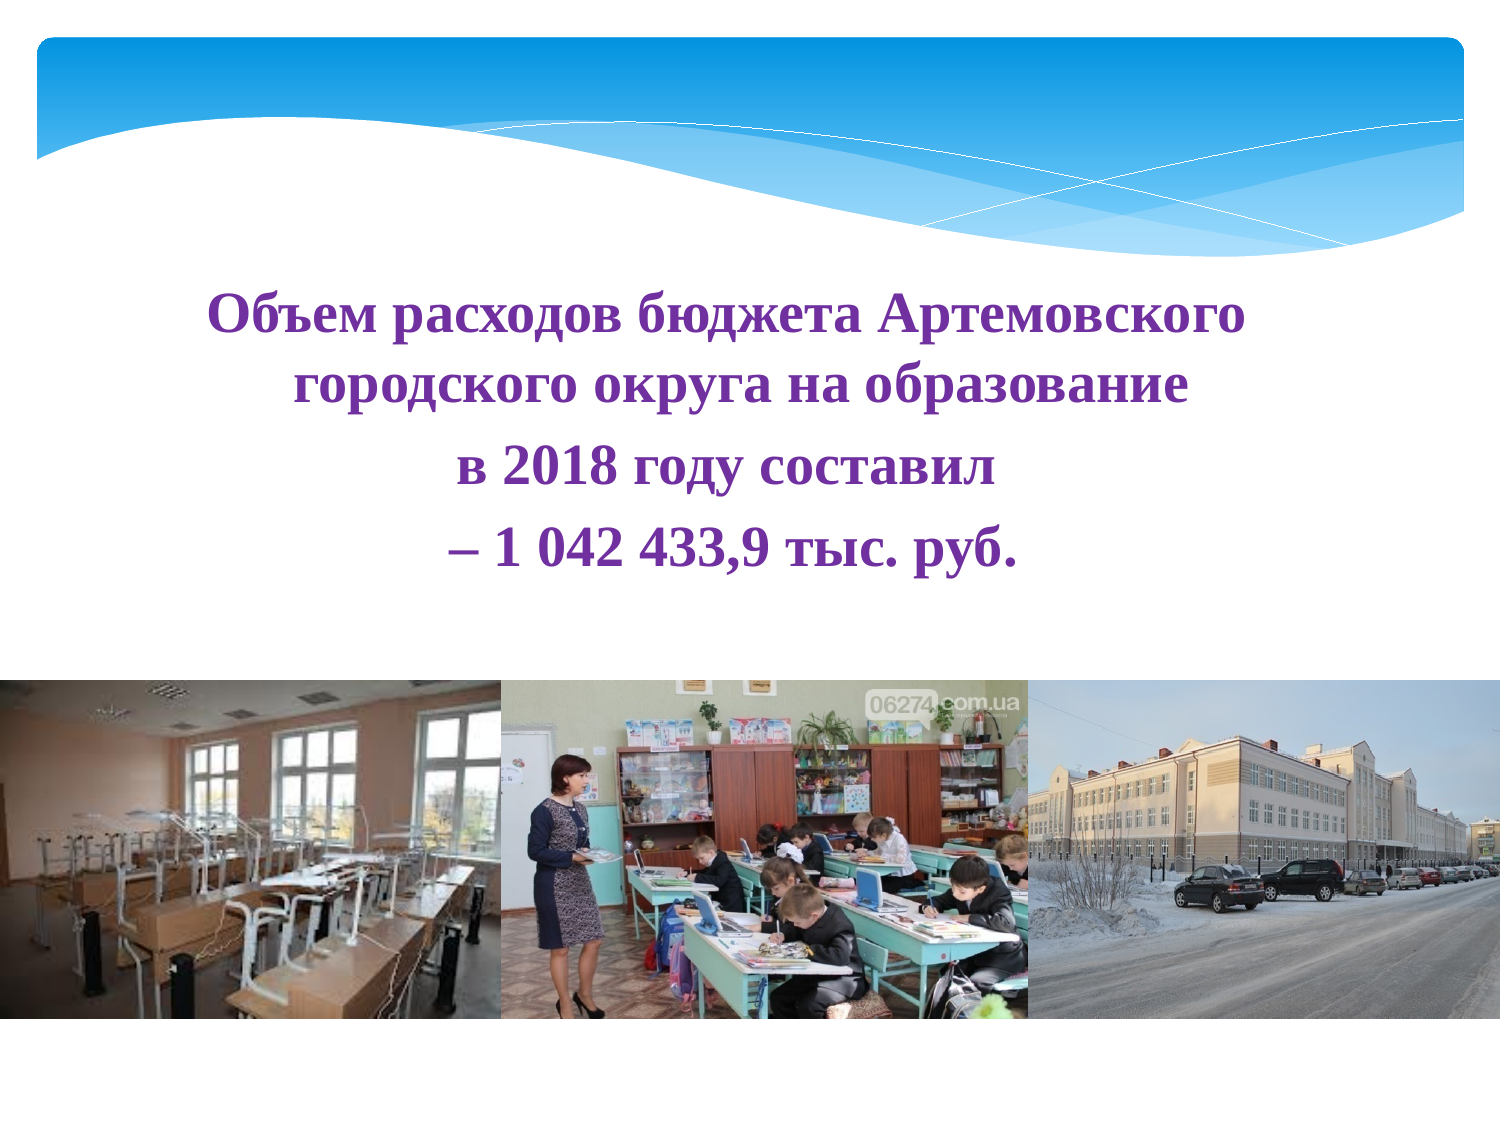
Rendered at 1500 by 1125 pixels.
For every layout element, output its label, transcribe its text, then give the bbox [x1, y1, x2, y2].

list Объем расходов бюджета Артемовского городского округа на образование в 2018 году составил – 1 042 433,9 тыс. руб. [123, 266, 1330, 634]
picture [0, 680, 1500, 1019]
